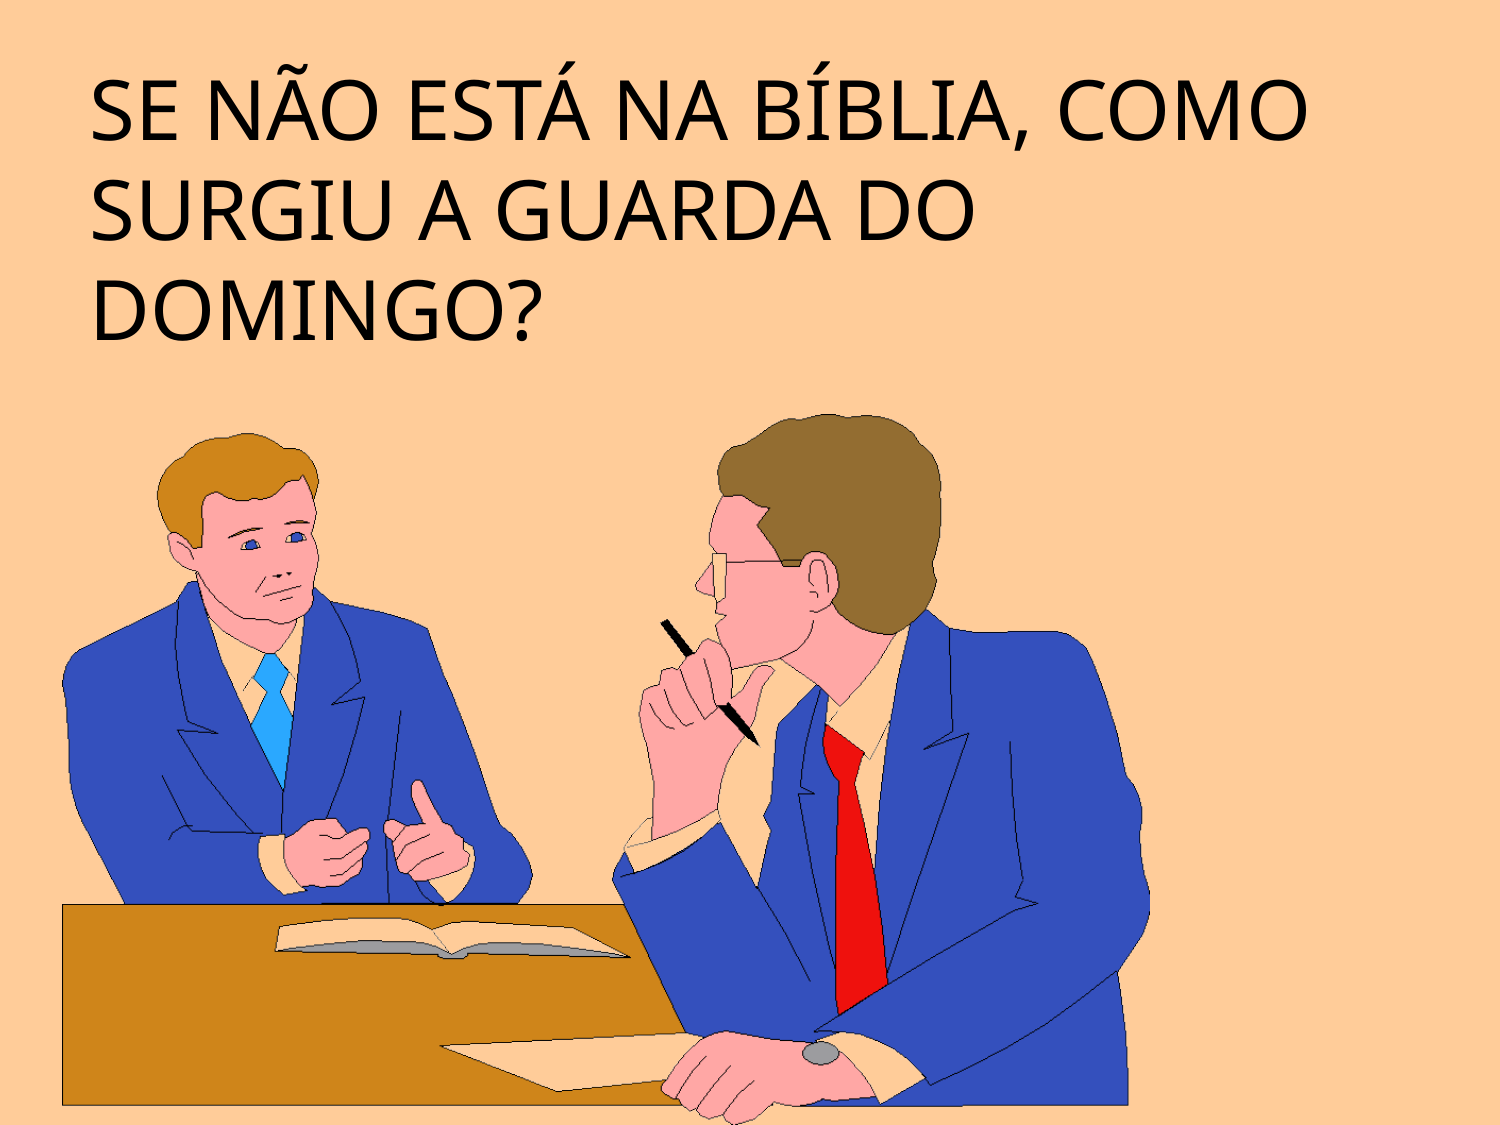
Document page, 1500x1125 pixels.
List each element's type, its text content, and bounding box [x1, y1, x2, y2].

picture [62, 414, 1150, 1125]
text_box SE NÃO ESTÁ NA BÍBLIA, COMO SURGIU A GUARDA DO DOMINGO? [75, 50, 1388, 365]
